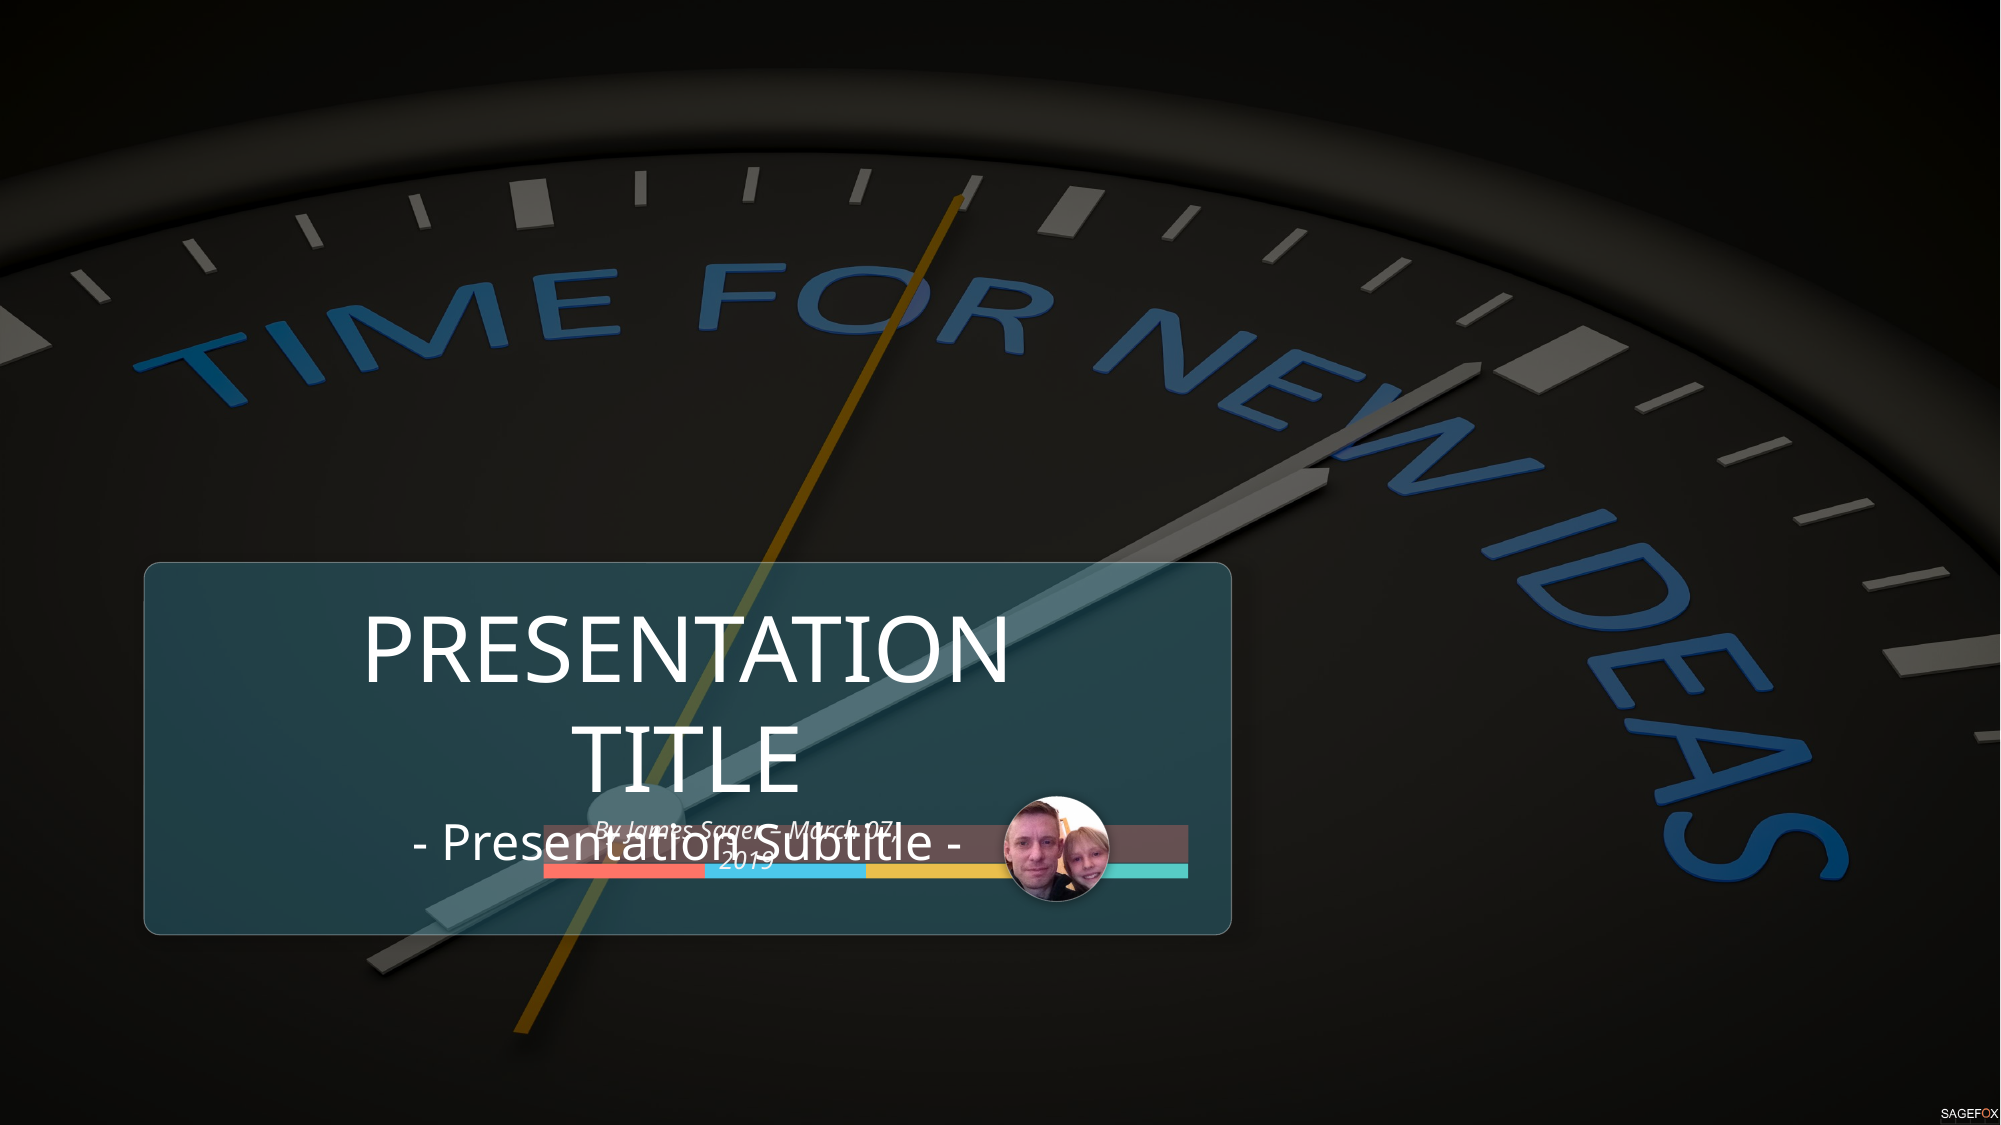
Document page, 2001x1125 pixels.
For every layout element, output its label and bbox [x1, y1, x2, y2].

text_box [144, 562, 1232, 935]
picture [0, 0, 2001, 1125]
